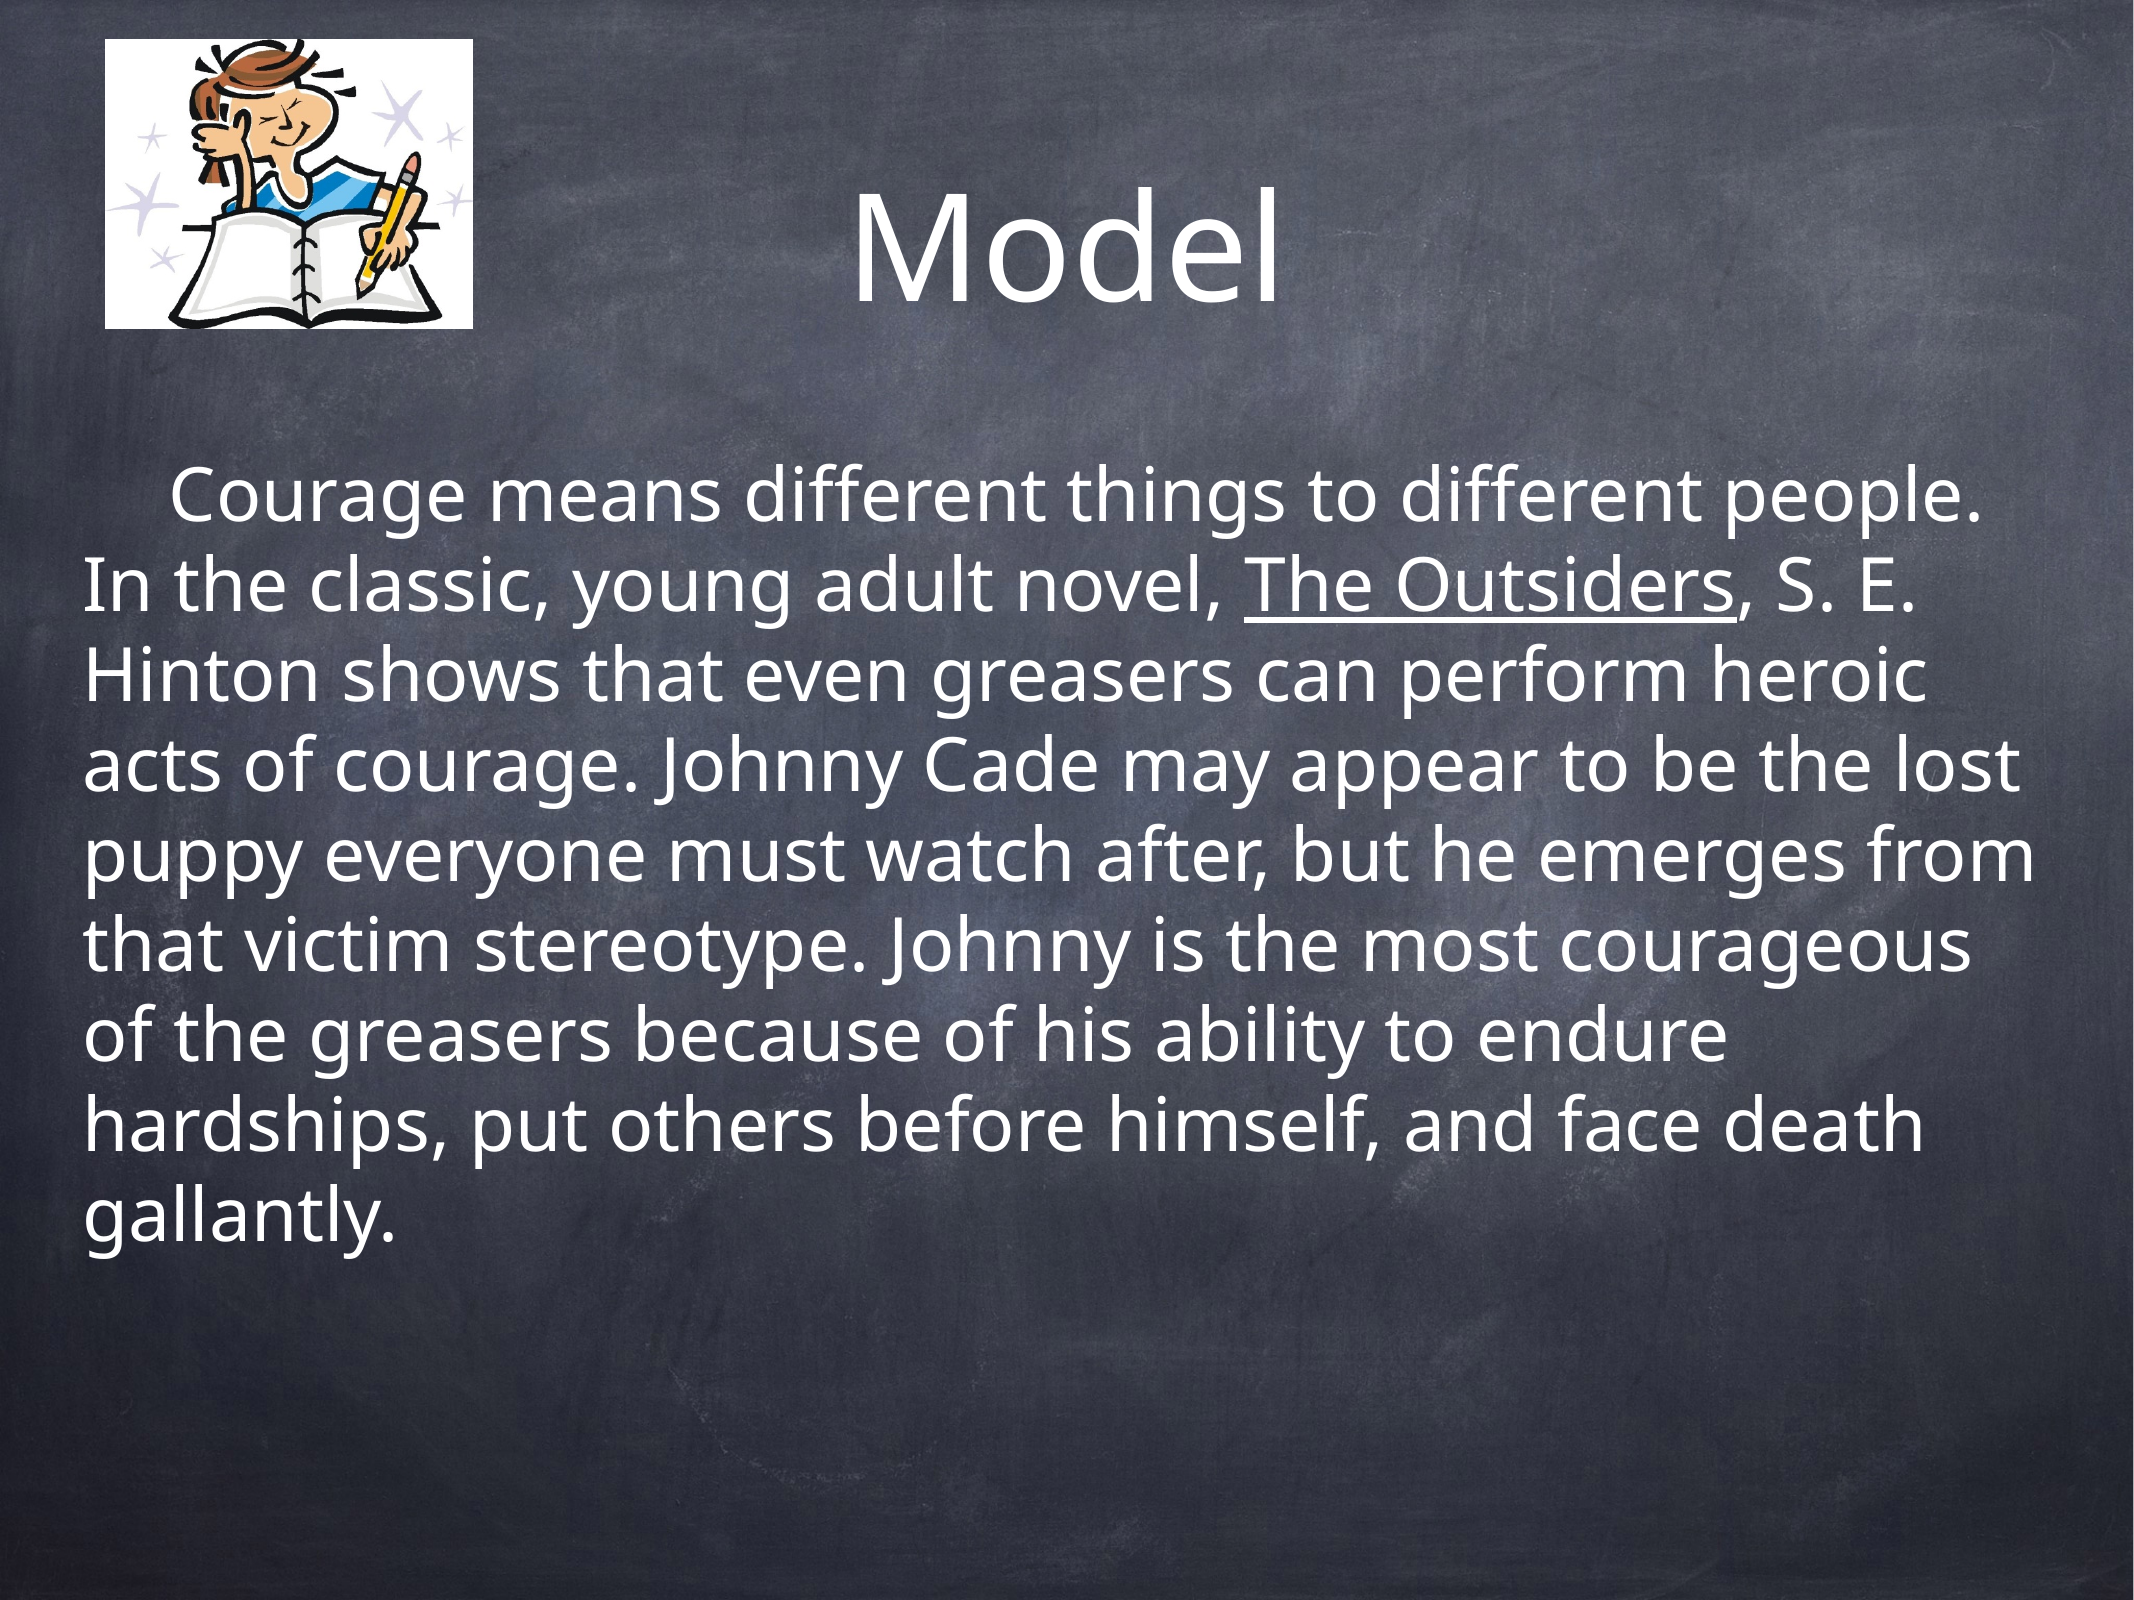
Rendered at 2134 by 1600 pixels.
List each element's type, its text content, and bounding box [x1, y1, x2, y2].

picture [0, 0, 2134, 1600]
title Model [208, 33, 1925, 231]
list Courage means different things to different people. In the classic, young adult novel, The Outsiders, S. E. Hinton shows that even greasers can perform heroic acts of courage. Johnny Cade may appear to be the lost puppy everyone must watch after, but he emerges from that victim stereotype. Johnny is the most courageous of the greasers because of his ability to endure hardships, put others before himself, and face death gallantly. [82, 231, 2051, 1472]
